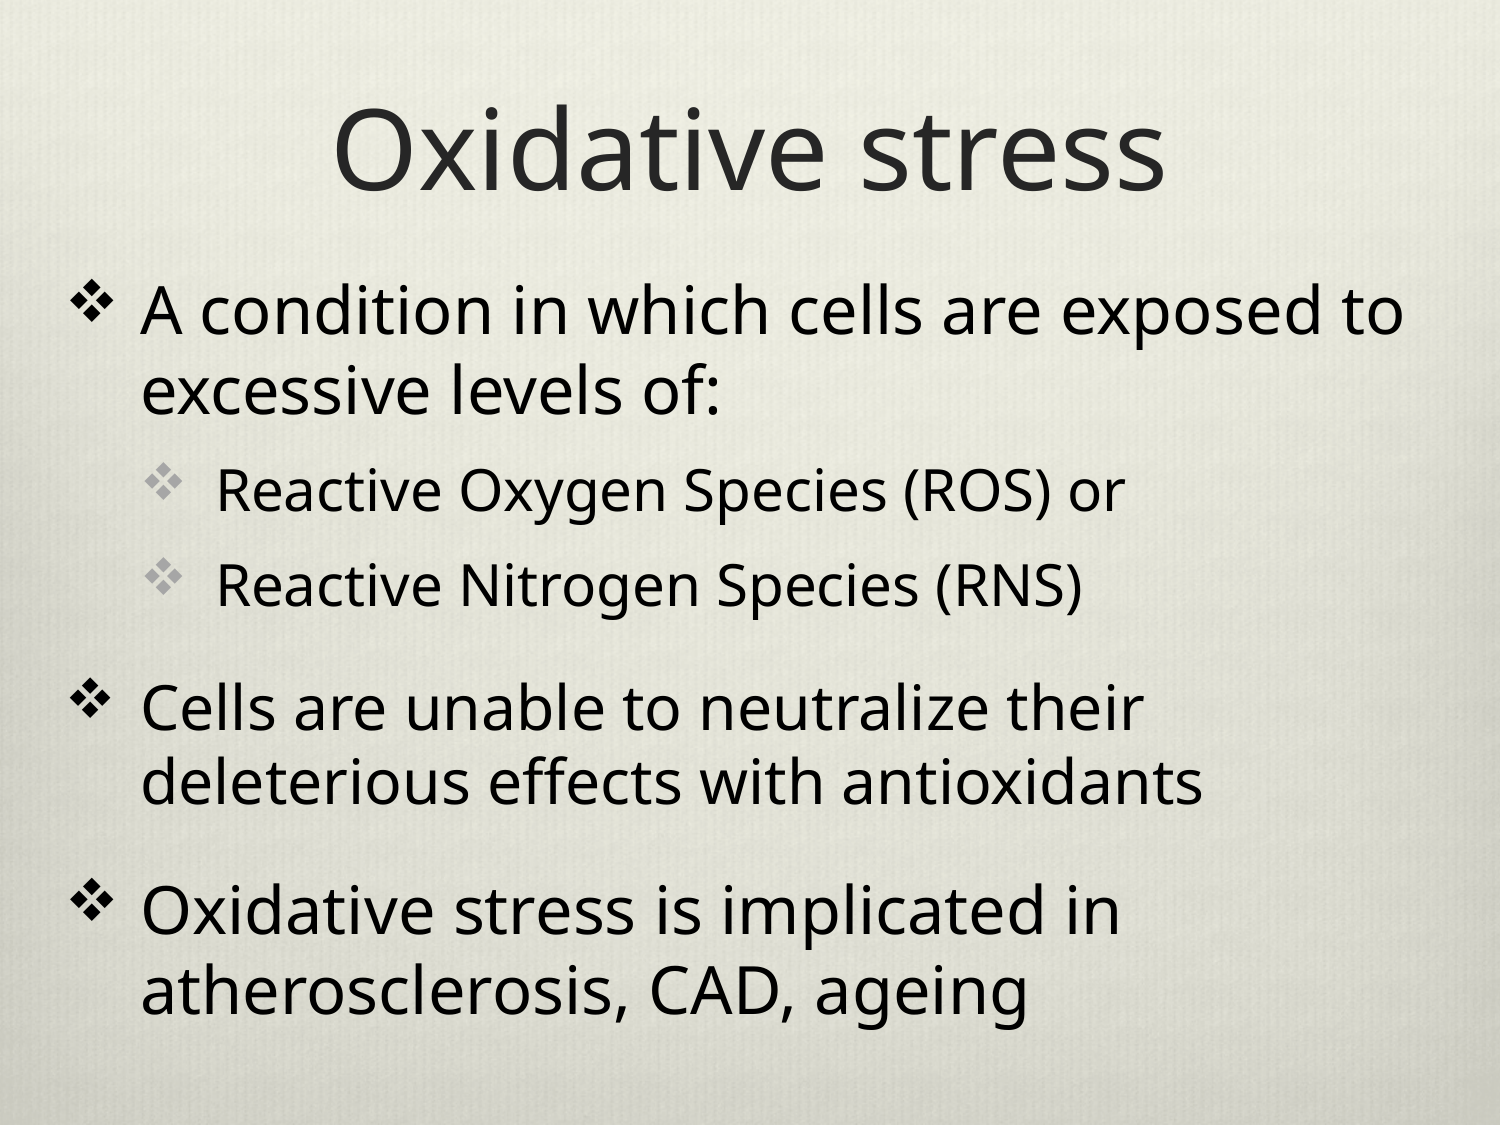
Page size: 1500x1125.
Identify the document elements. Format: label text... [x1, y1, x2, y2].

list A condition in which cells are exposed to excessive levels of: Reactive Oxygen Species (ROS) or Reactive Nitrogen Species (RNS) Cells are unable to neutralize their deleterious effects with antioxidants Oxidative stress is implicated in atherosclerosis, CAD, ageing [49, 260, 1450, 1060]
title Oxidative stress [119, 51, 1381, 240]
